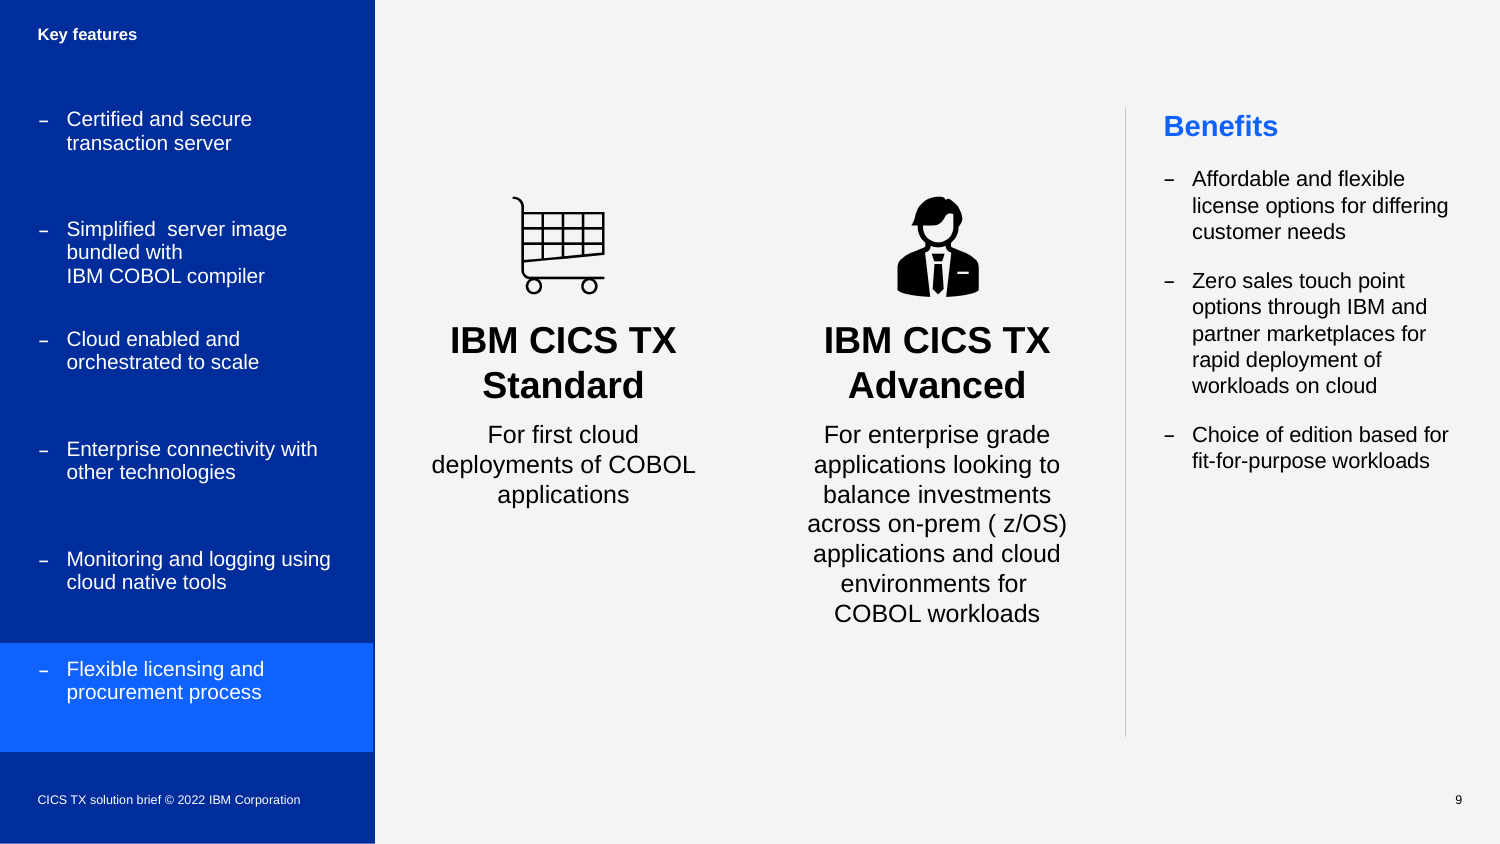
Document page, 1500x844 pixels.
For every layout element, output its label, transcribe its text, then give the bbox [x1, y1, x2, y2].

table_cell Enterprise connectivity with other technologies [0, 423, 373, 532]
picture [501, 185, 623, 307]
table_header Certified and secure transaction server [0, 93, 373, 203]
text_box Benefits Affordable and flexible license options for differing customer needs Zero sales touch point options through IBM and partner marketplaces for rapid deployment of workloads on cloud Choice of edition based for fit-for-purpose workloads [1162, 107, 1463, 570]
table_cell Cloud enabled and orchestrated to scale [0, 314, 373, 422]
table_cell Monitoring and logging using cloud native tools [0, 533, 373, 642]
table_cell Simplified server image bundled with IBM COBOL compiler [0, 203, 373, 312]
text_box IBM CICS TX Standard For first cloud deployments of COBOL applications [413, 315, 714, 427]
table_cell Flexible licensing and procurement process [0, 643, 373, 752]
footer CICS TX solution brief © 2022 IBM Corporation [37, 785, 713, 813]
text_box Key features [37, 23, 338, 47]
text_box IBM CICS TX Advanced For enterprise grade applications looking to balance investments across on-prem ( z/OS) applications and cloud environments for COBOL workloads [787, 315, 1088, 427]
picture [877, 185, 999, 307]
slide_number 9 [1162, 785, 1463, 813]
